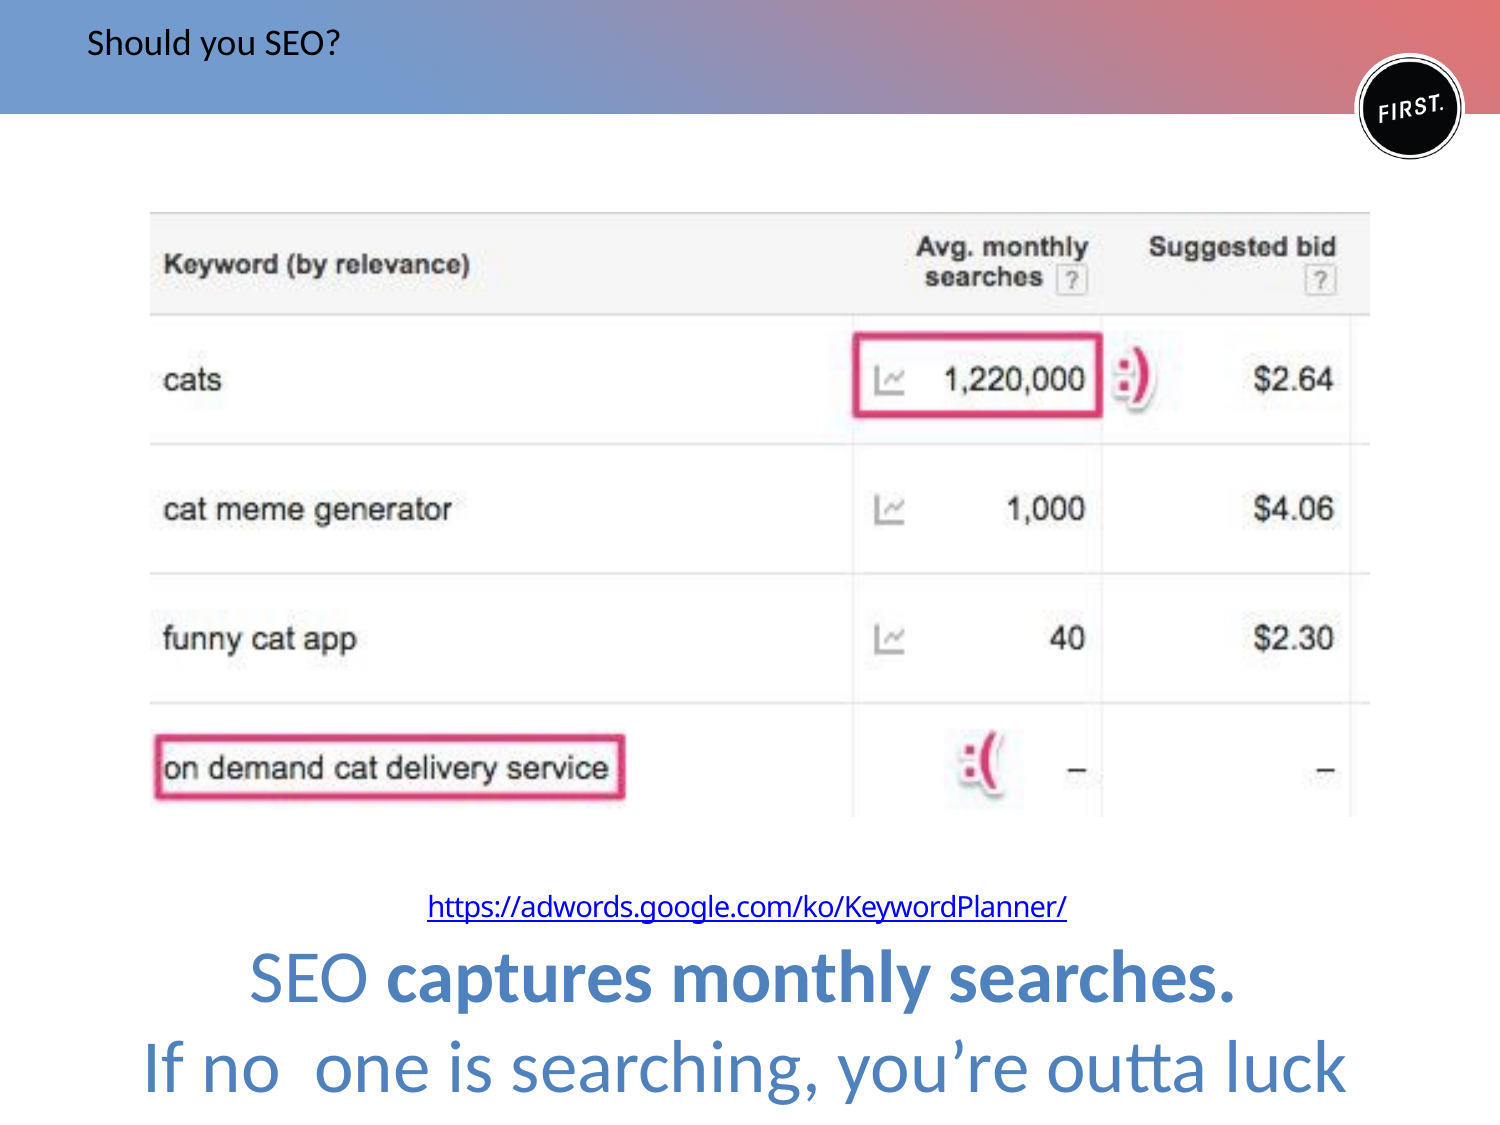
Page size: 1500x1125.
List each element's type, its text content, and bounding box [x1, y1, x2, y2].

picture [0, 0, 1500, 162]
text_box [149, 212, 1370, 817]
text_box https://adwords.google.com/ko/KeywordPlanner/ SEO captures monthly searches. If no one is searching, you’re outta luck [42, 896, 1450, 1108]
title Should you SEO? [86, 17, 1414, 110]
